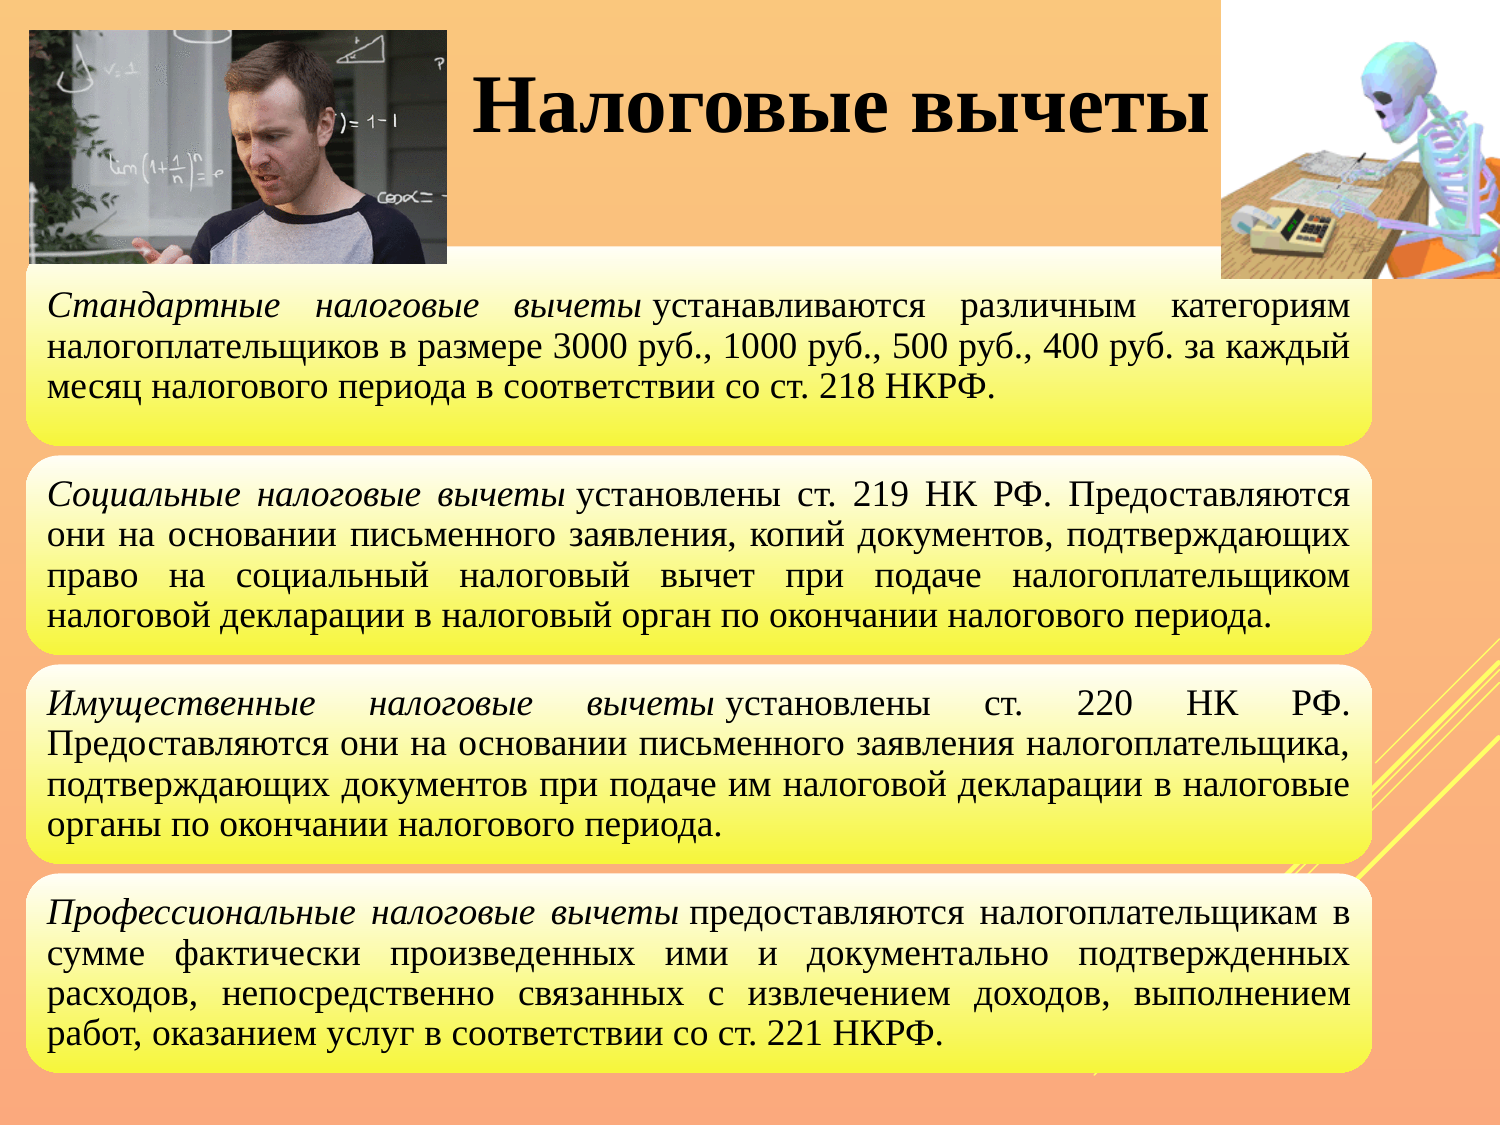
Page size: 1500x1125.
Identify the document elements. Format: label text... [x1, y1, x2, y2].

picture [1220, 0, 1500, 280]
picture [29, 30, 447, 265]
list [23, 245, 1375, 1074]
title Налоговые вычеты [447, 42, 1220, 157]
